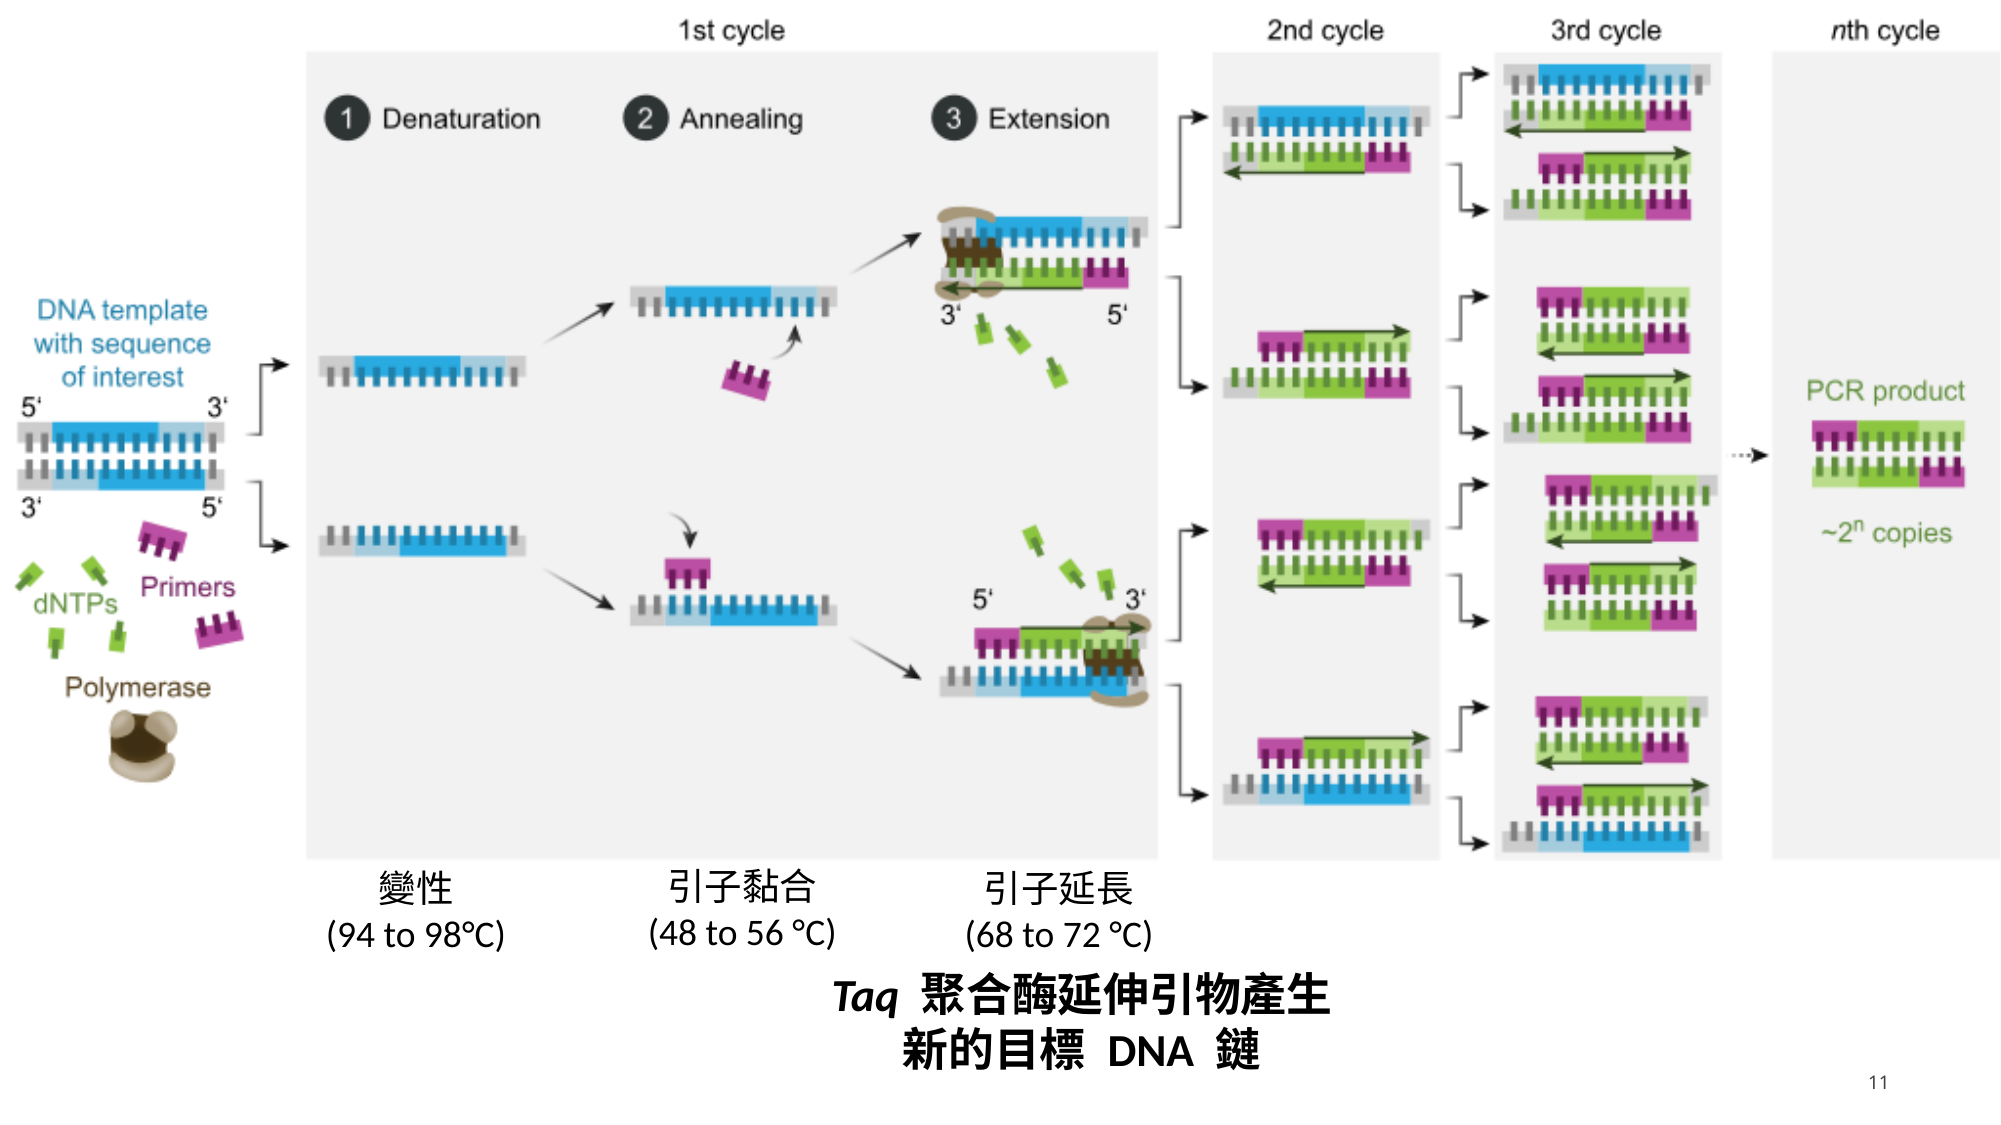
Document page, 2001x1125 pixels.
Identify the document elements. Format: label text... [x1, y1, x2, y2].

text_box 引子黏合 (48 to 56 °C) [632, 872, 853, 961]
slide_number 11 [1732, 1053, 1905, 1114]
text_box Taq 聚合酶延伸引物產生新的目標 DNA 鏈 [799, 958, 1365, 1083]
text_box 引子延長 (68 to 72 °C) [948, 872, 1170, 958]
picture [0, 2, 2000, 861]
text_box 變性 (94 to 98°C) [296, 872, 536, 1008]
